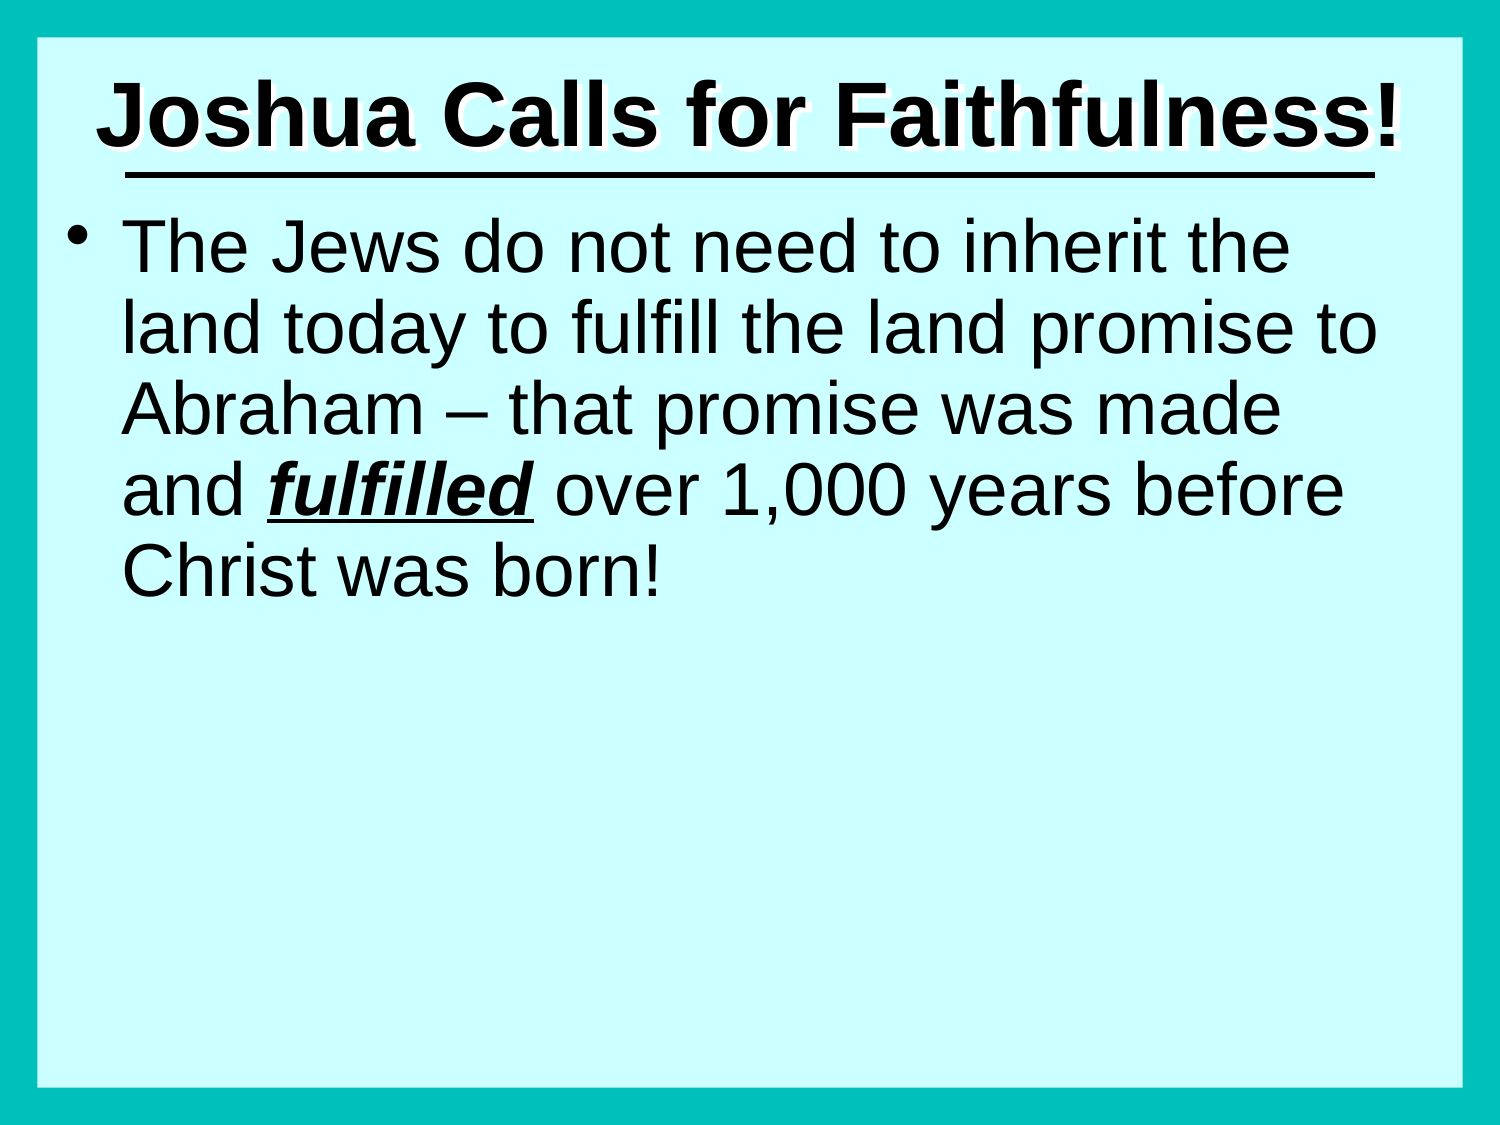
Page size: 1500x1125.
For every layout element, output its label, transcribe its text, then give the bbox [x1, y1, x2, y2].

text_box [0, 1087, 1500, 1125]
list The Jews do not need to inherit the land today to fulfill the land promise to Abraham – that promise was made and fulfilled over 1,000 years before Christ was born! [50, 200, 1463, 1025]
title Joshua Calls for Faithfulness! [38, 38, 1462, 183]
text_box [0, 0, 1500, 38]
text_box [0, 38, 38, 1087]
text_box [1462, 38, 1500, 1087]
